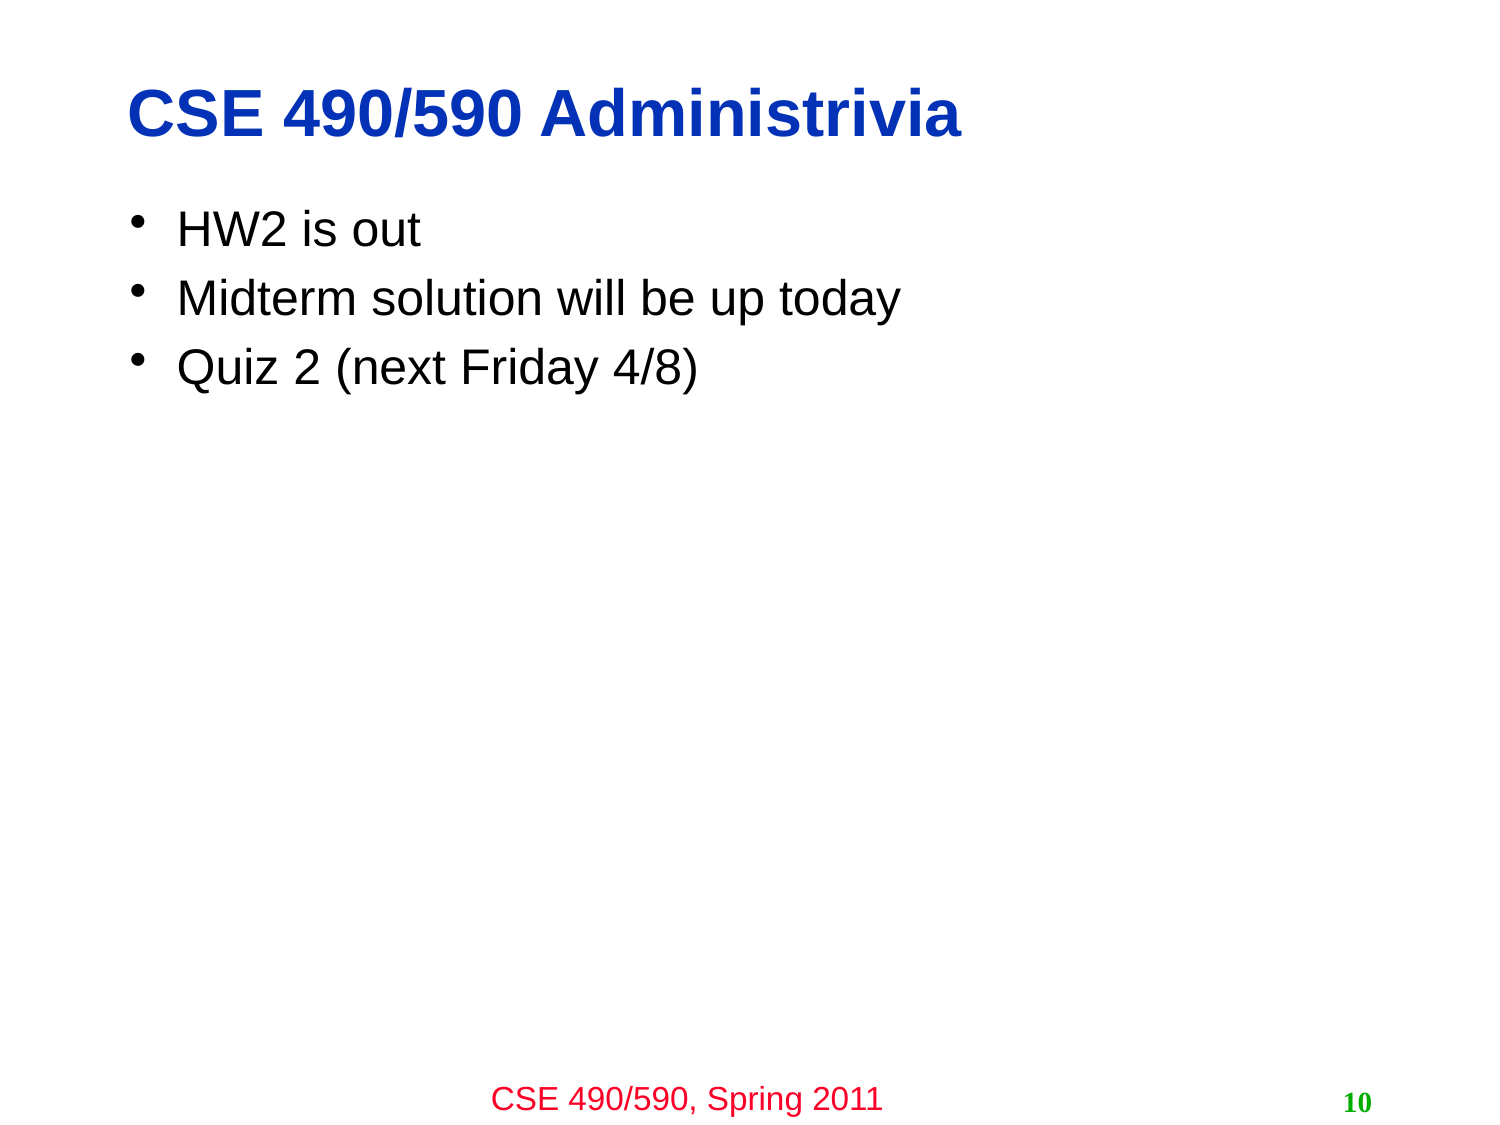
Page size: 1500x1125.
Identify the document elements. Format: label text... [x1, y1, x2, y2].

title CSE 490/590 Administrivia [112, 53, 1310, 176]
slide_number 10 [1074, 1076, 1388, 1125]
list HW2 is out Midterm solution will be up today Quiz 2 (next Friday 4/8) [114, 195, 1376, 1005]
